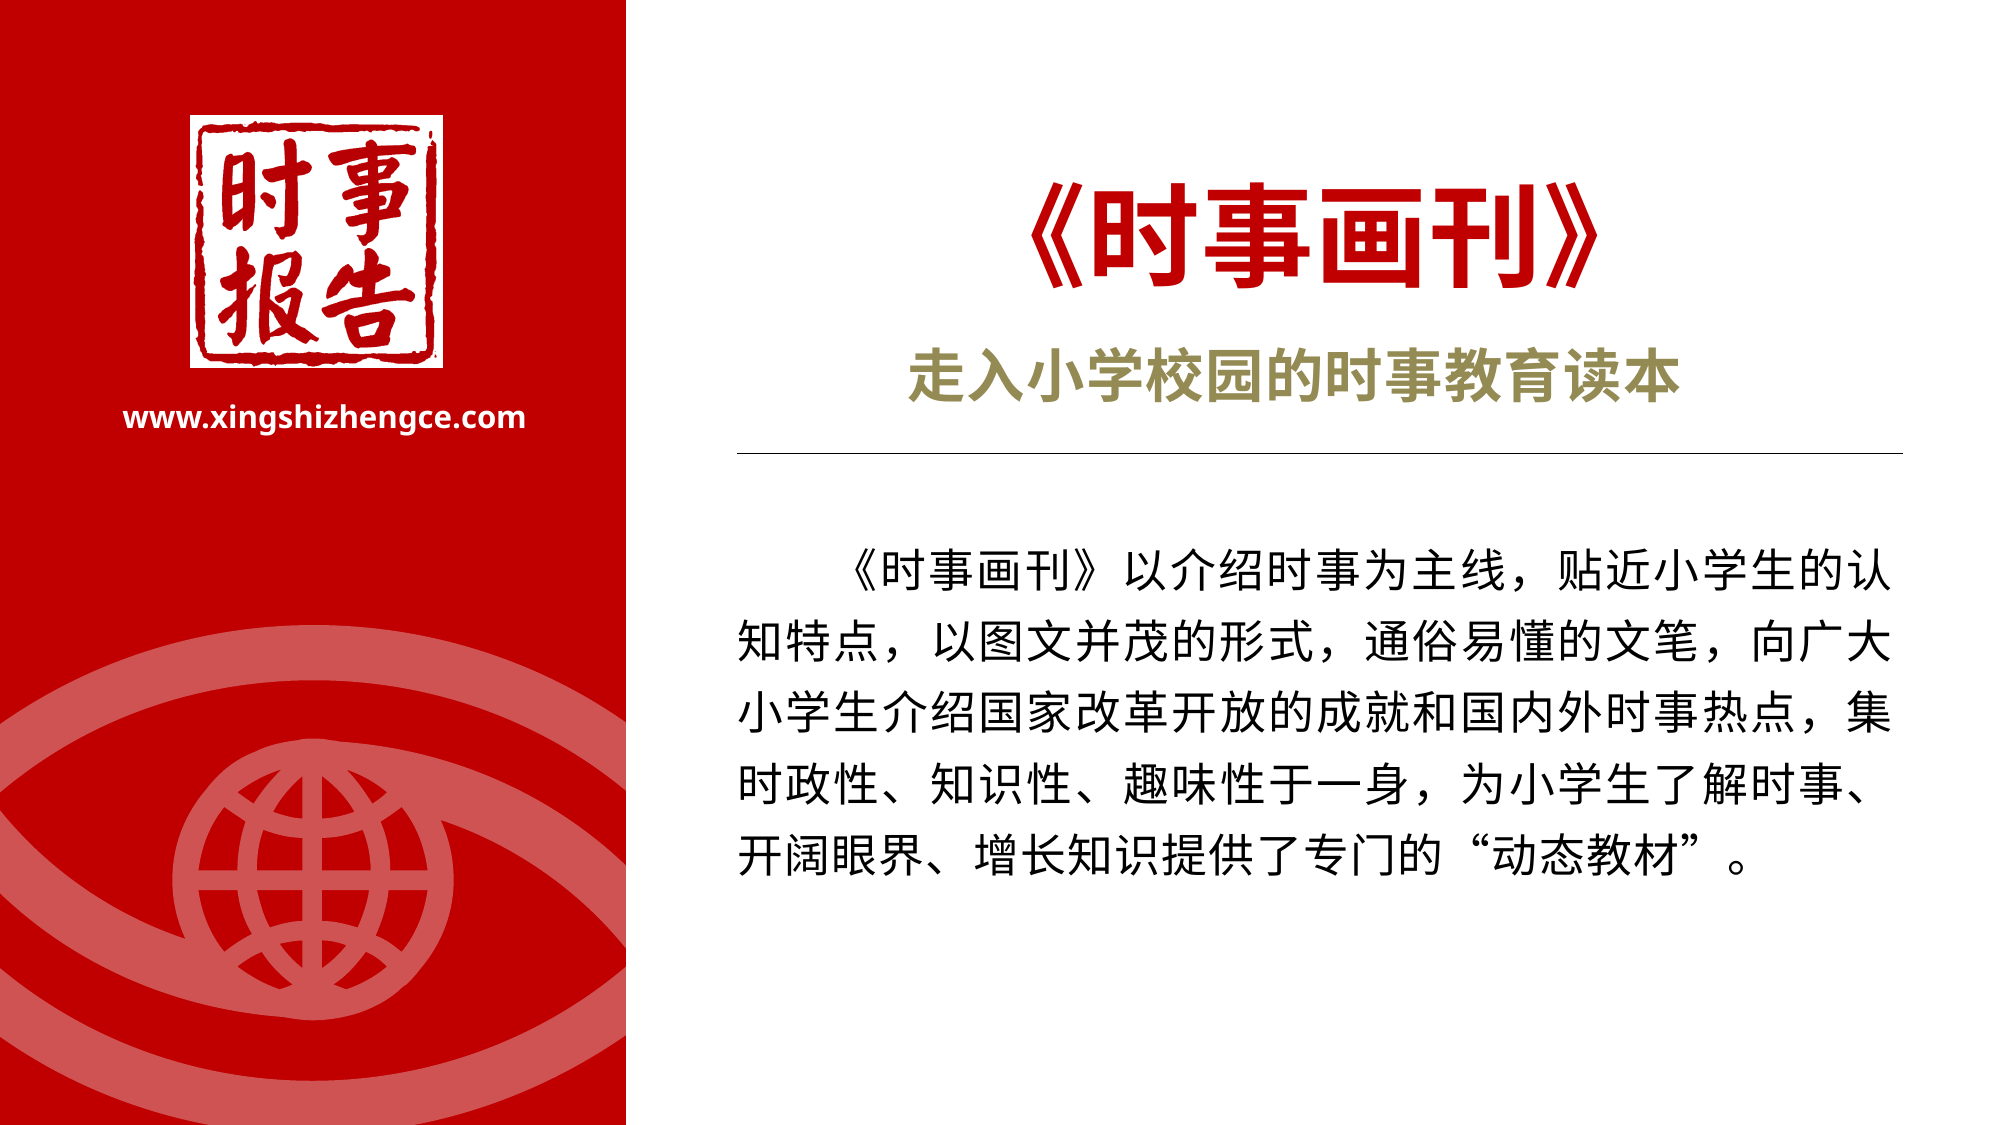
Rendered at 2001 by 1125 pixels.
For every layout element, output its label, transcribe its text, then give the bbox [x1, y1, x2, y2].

text_box 《时事画刊》以介绍时事为主线，贴近小学生的认知特点，以图文并茂的形式，通俗易懂的文笔，向广大小学生介绍国家改革开放的成就和国内外时事热点，集时政性、知识性、趣味性于一身，为小学生了解时事、开阔眼界、增长知识提供了专门的“动态教材”。 [717, 514, 1915, 893]
text_box 走入小学校园的时事教育读本 [887, 308, 1731, 420]
text_box [0, 0, 627, 624]
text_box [0, 624, 627, 1125]
text_box 《时事画刊》 [953, 115, 1795, 312]
picture [190, 115, 443, 368]
text_box www.xingshizhengce.com [96, 387, 554, 445]
